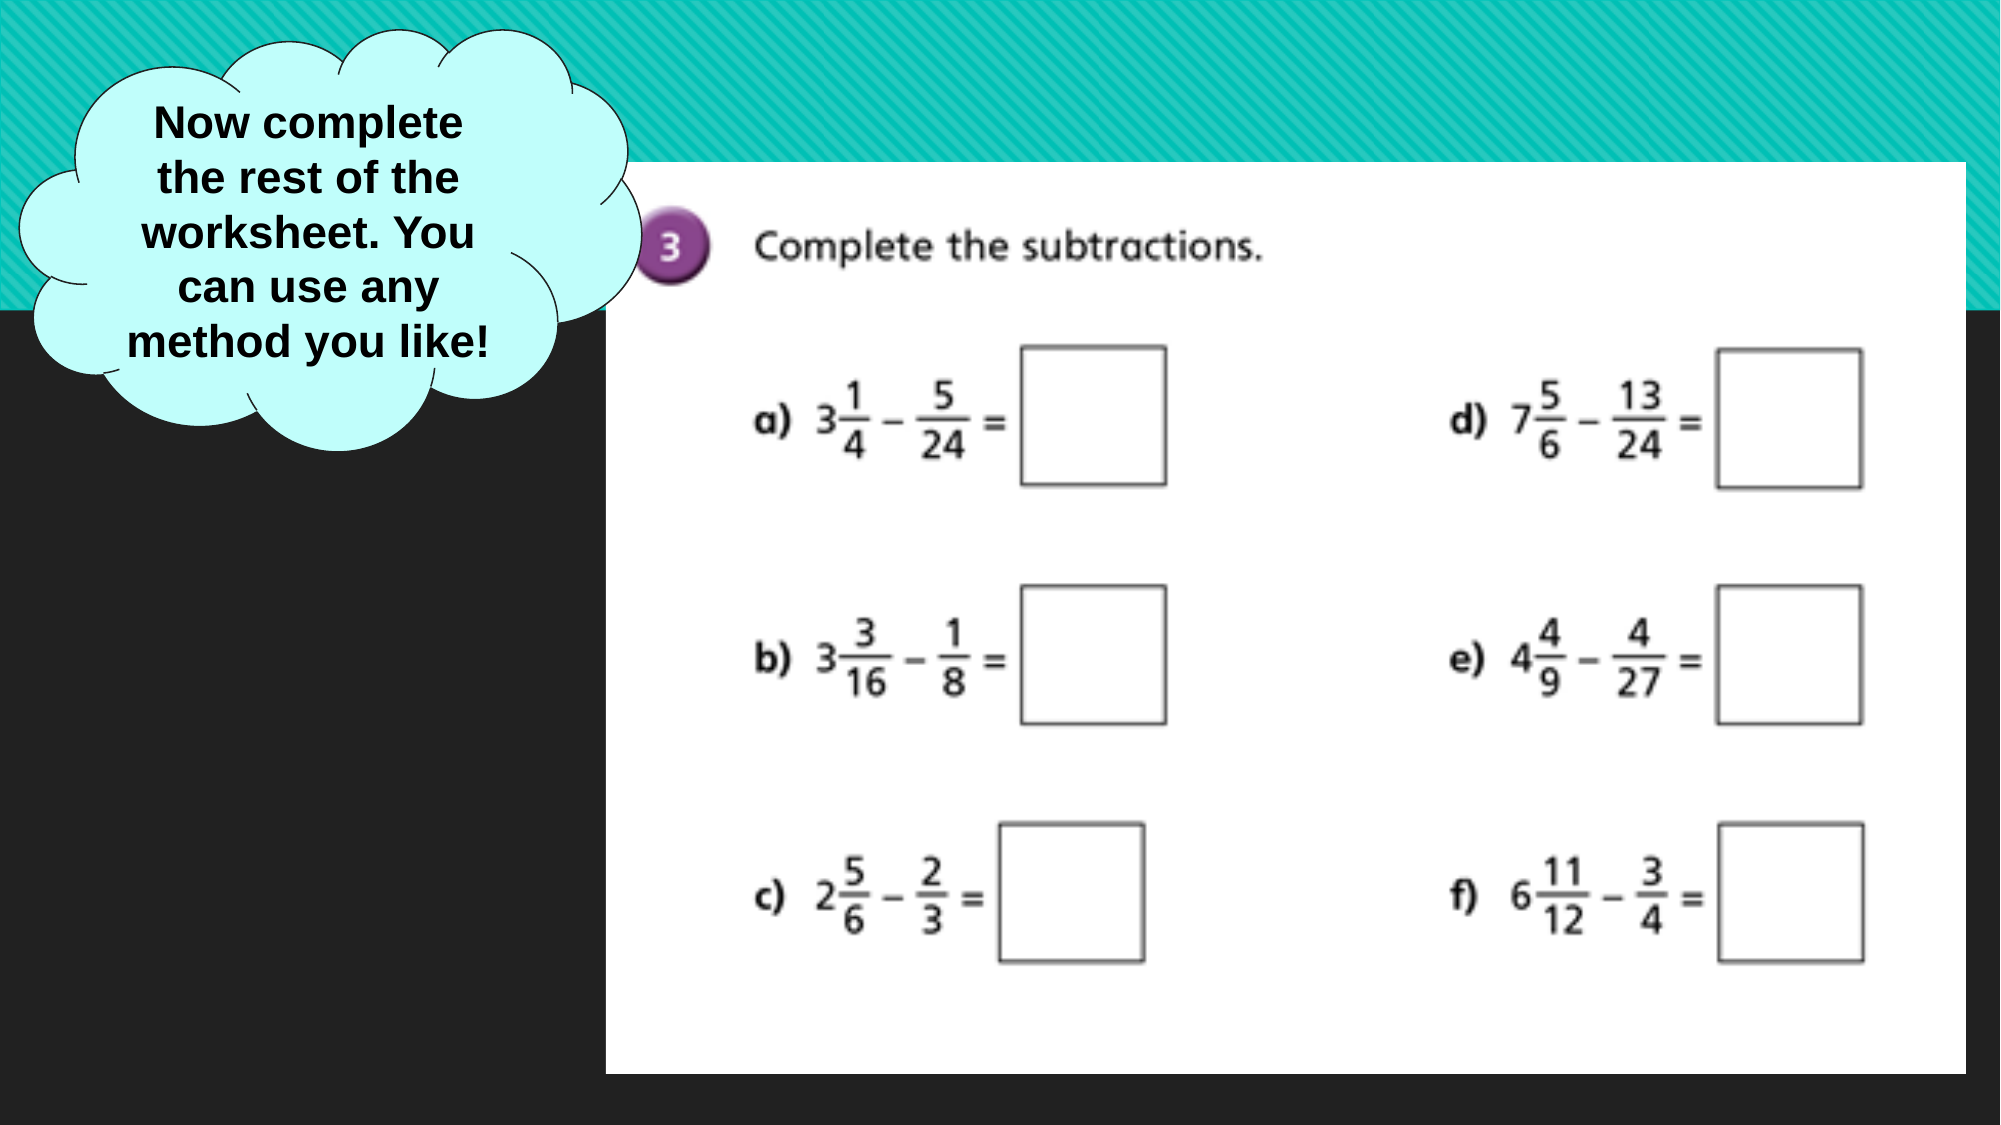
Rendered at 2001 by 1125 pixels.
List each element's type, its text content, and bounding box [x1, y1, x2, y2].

text_box Now complete the rest of the worksheet. You can use any method you like! [19, 29, 628, 452]
picture [1, 1, 1999, 1074]
